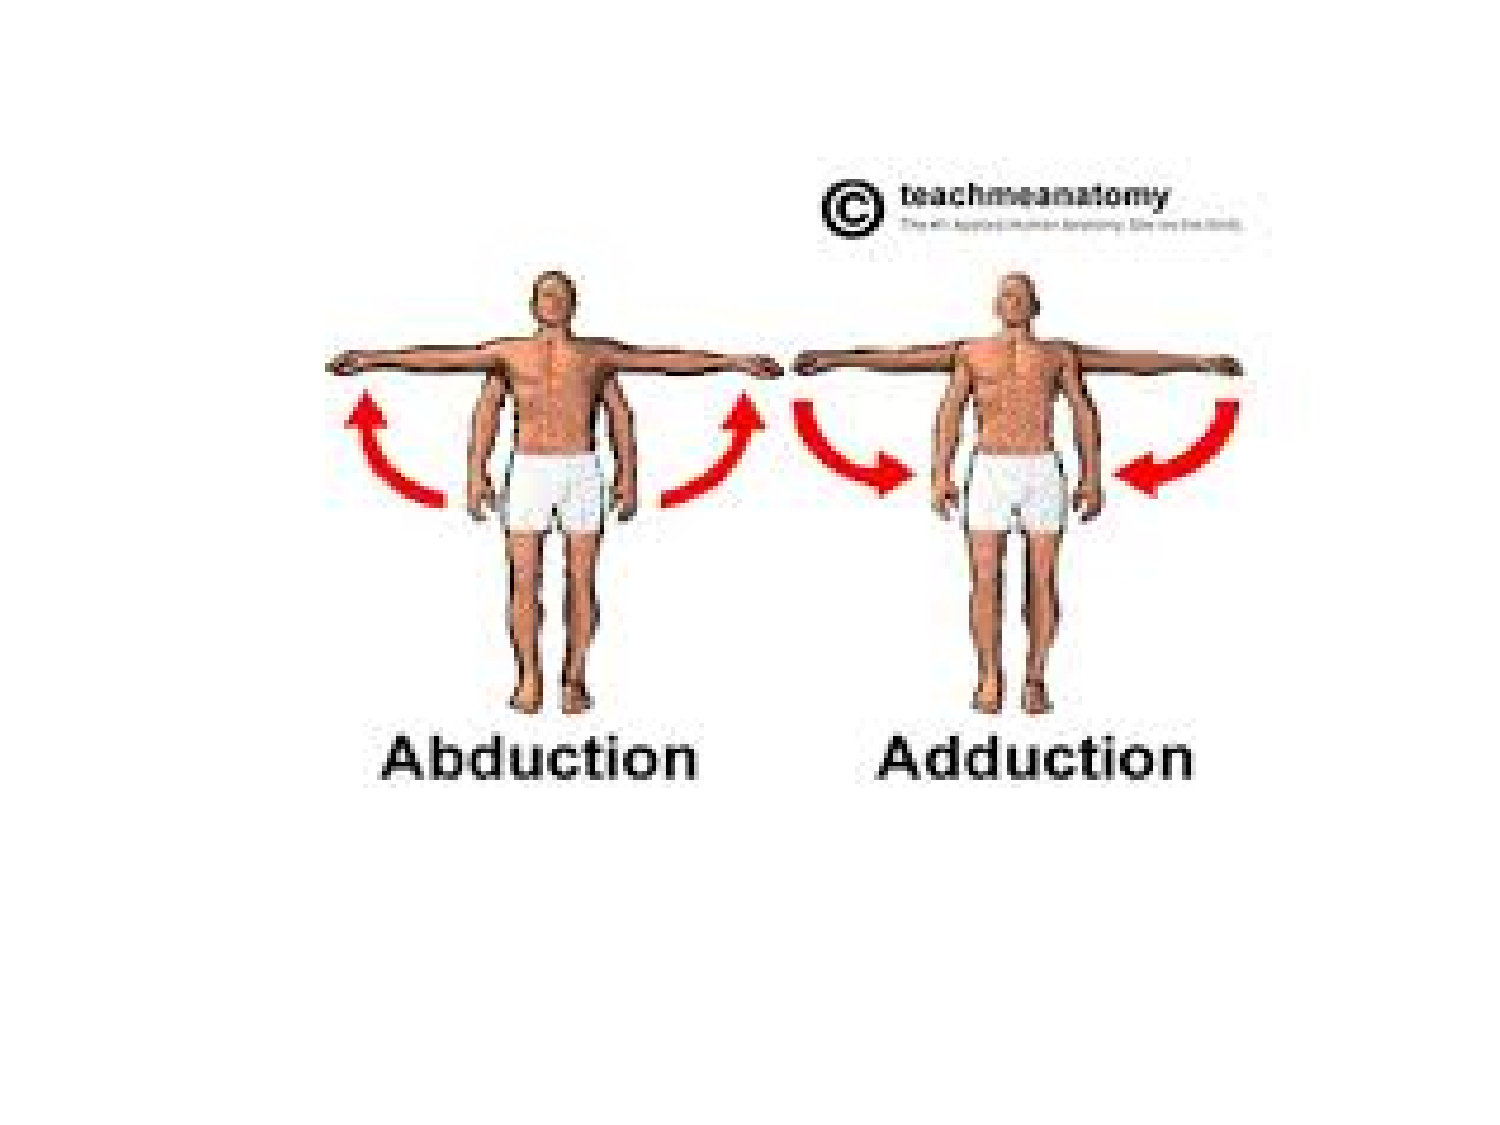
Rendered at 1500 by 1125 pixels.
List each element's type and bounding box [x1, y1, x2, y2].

picture [174, 87, 1401, 938]
